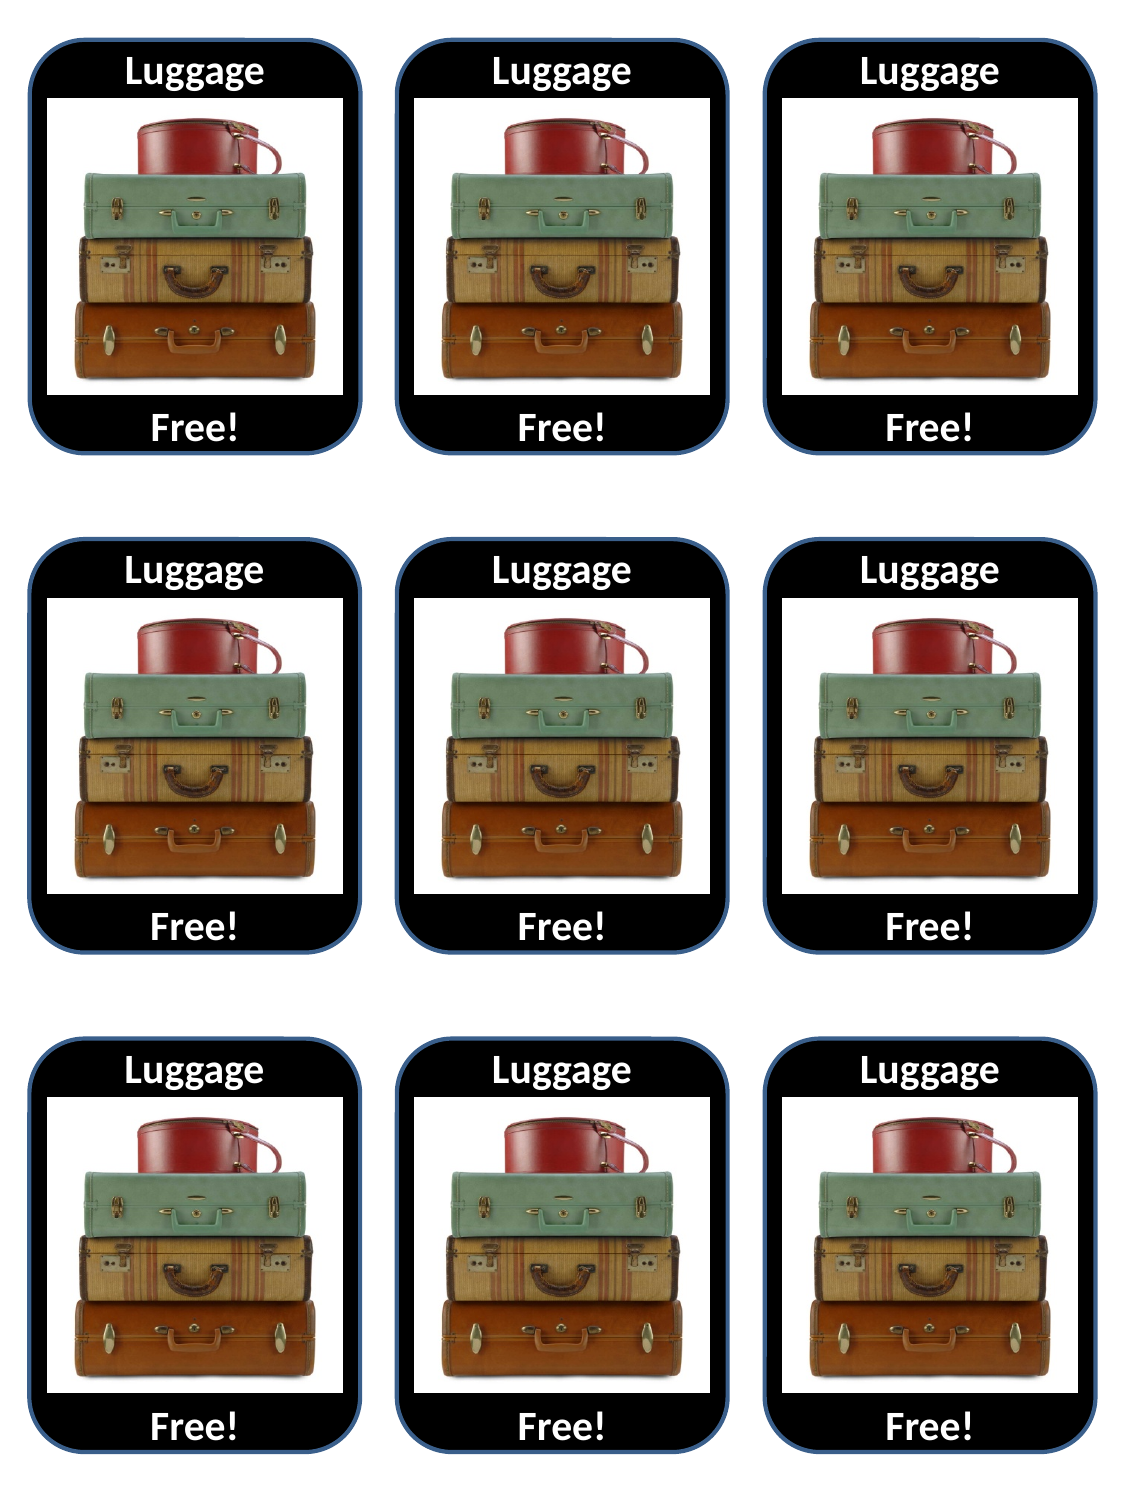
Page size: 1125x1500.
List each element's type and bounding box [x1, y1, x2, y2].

text_box [764, 1033, 1096, 1458]
text_box [764, 534, 1096, 958]
text_box [396, 35, 728, 459]
text_box [396, 534, 728, 958]
text_box [396, 1033, 728, 1458]
text_box [764, 35, 1096, 459]
text_box [29, 1033, 361, 1458]
text_box [29, 534, 361, 958]
text_box [29, 35, 361, 459]
